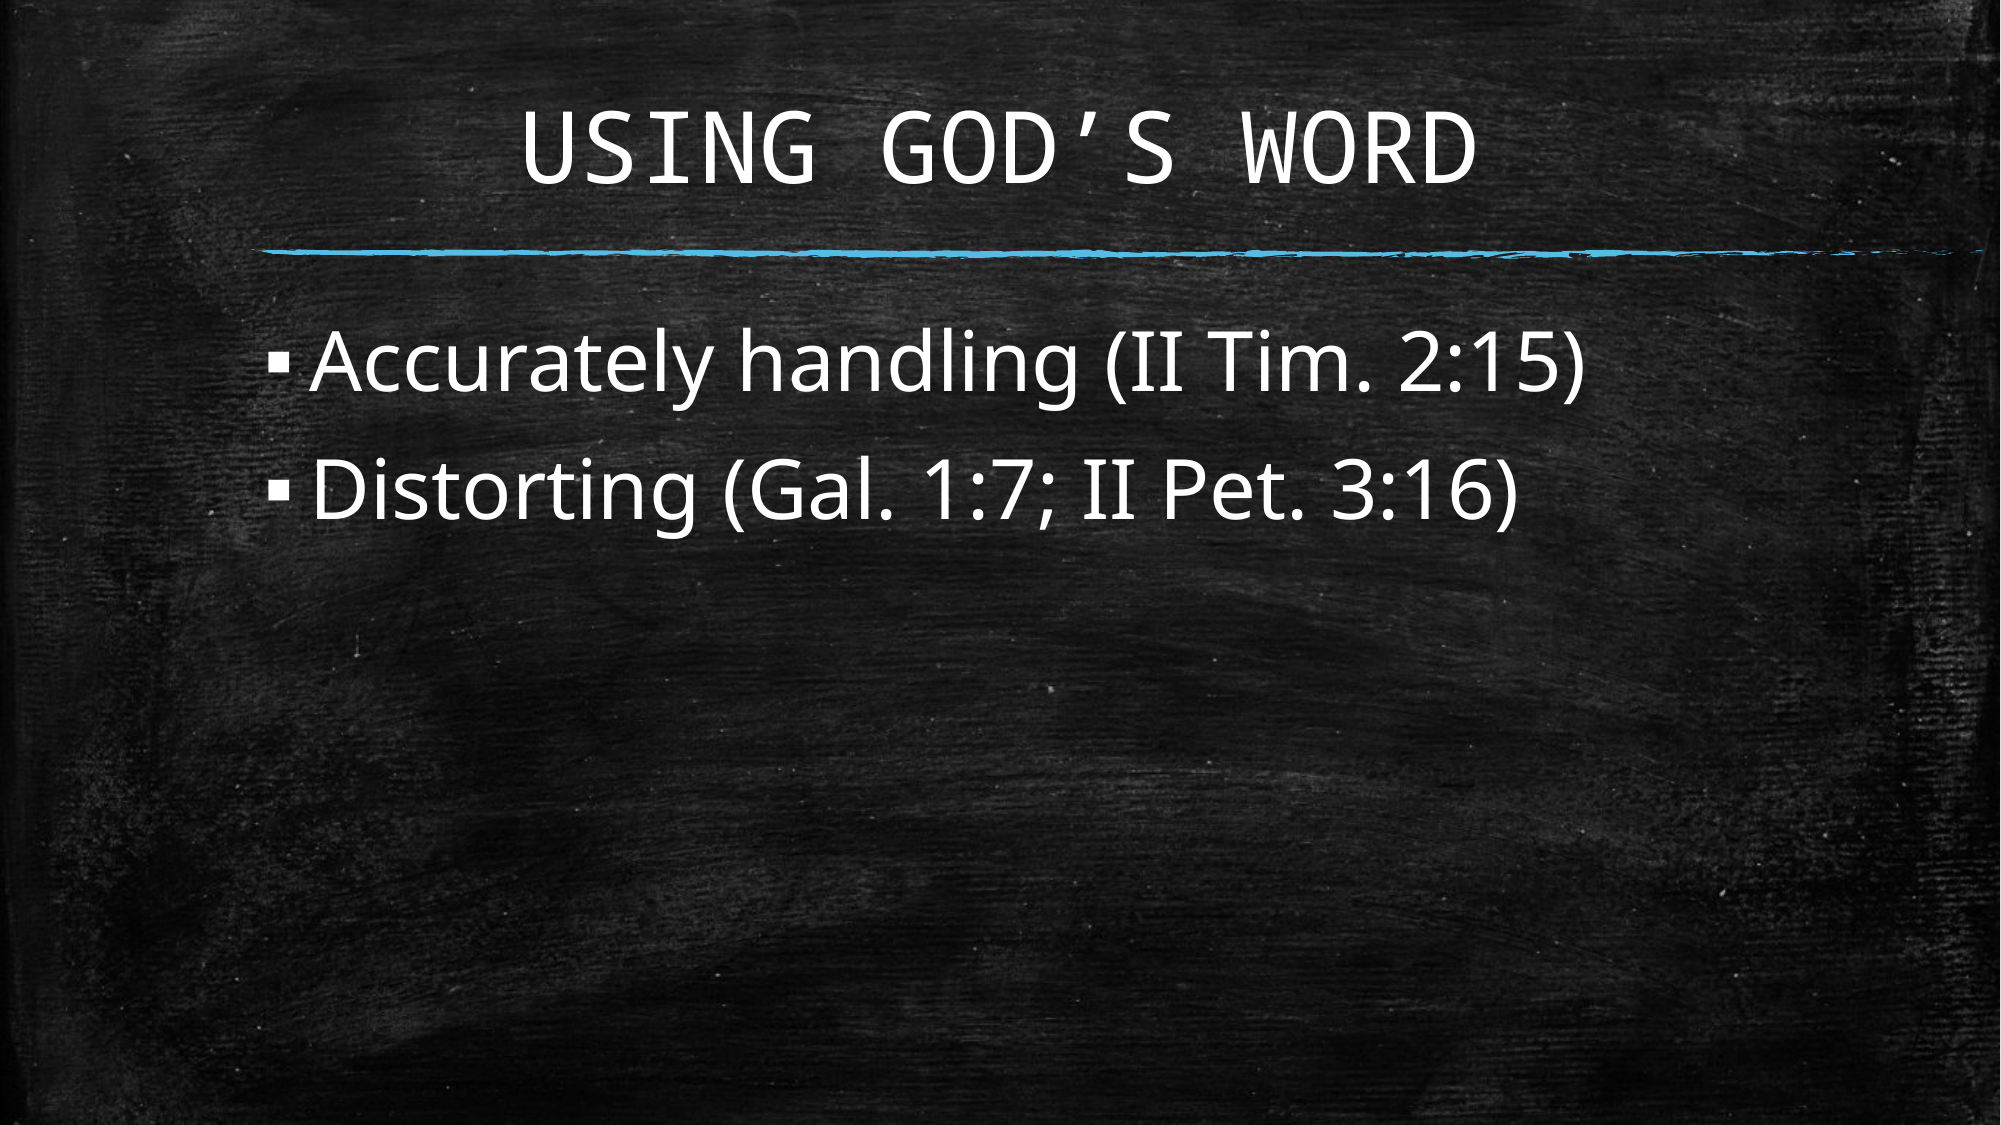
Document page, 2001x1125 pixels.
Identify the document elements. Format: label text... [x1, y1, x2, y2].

list Accurately handling (II Tim. 2:15) Distorting (Gal. 1:7; II Pet. 3:16) [249, 312, 1751, 1013]
title USING GOD’S WORD [249, 45, 1751, 213]
